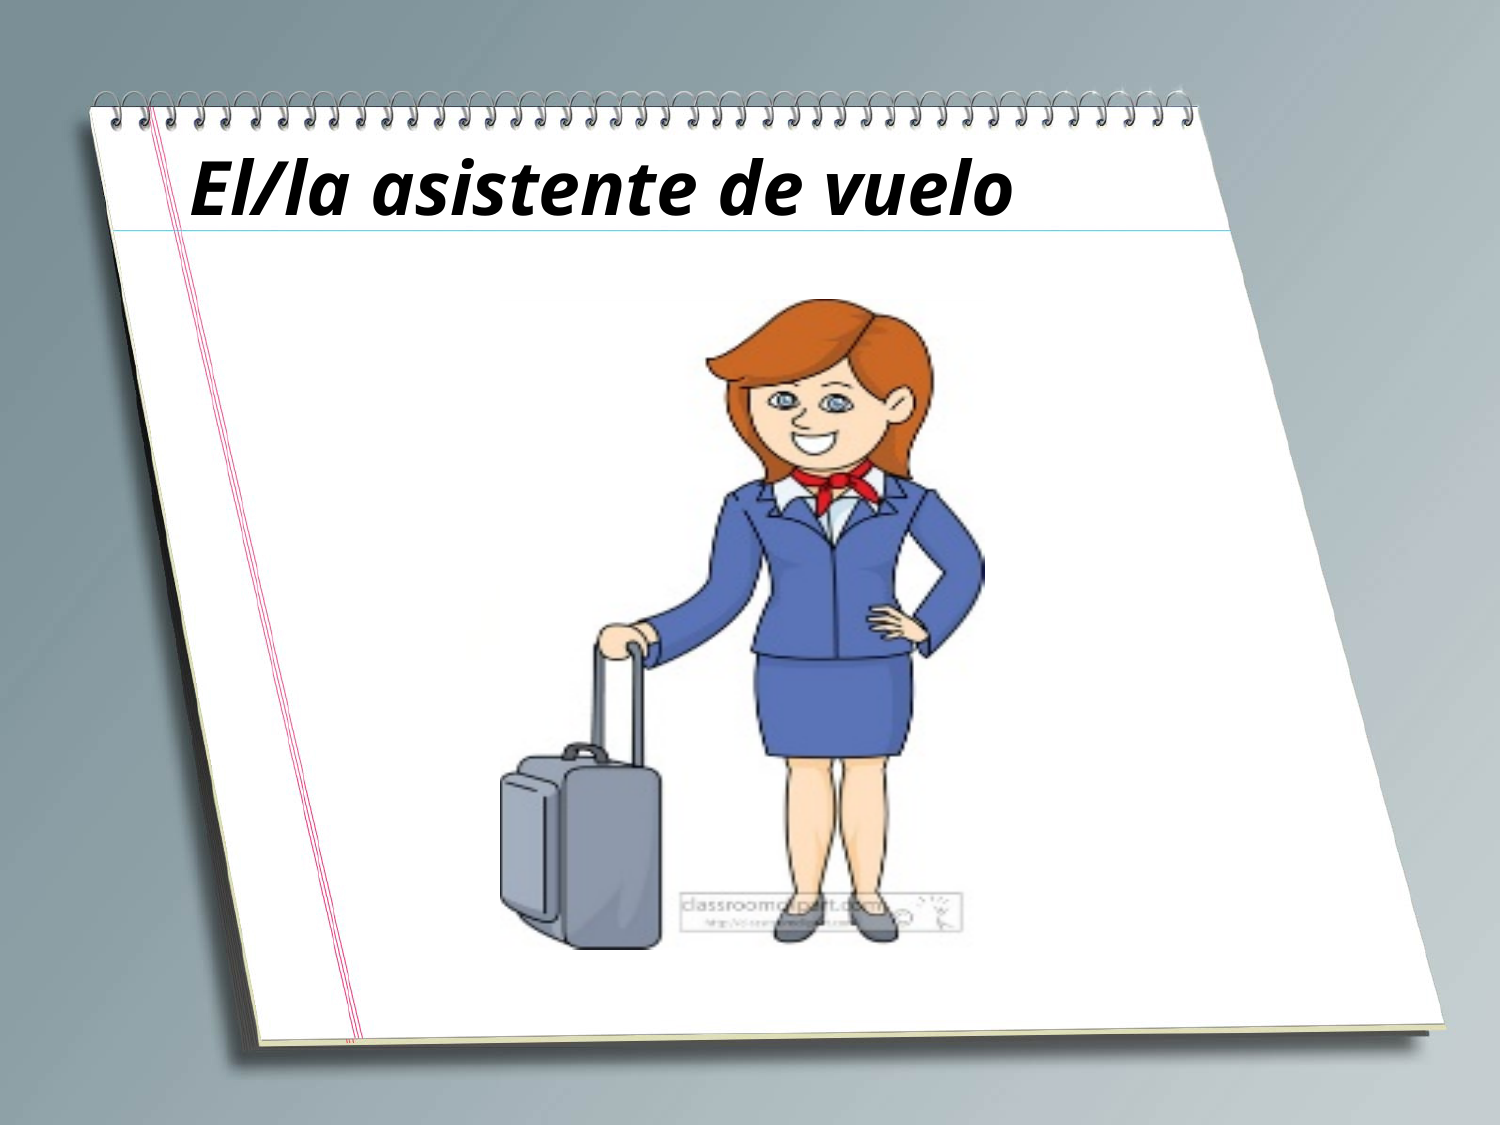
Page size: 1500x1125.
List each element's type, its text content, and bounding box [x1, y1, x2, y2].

title El/la asistente de vuelo [174, 137, 1201, 233]
picture [0, 0, 1500, 1125]
